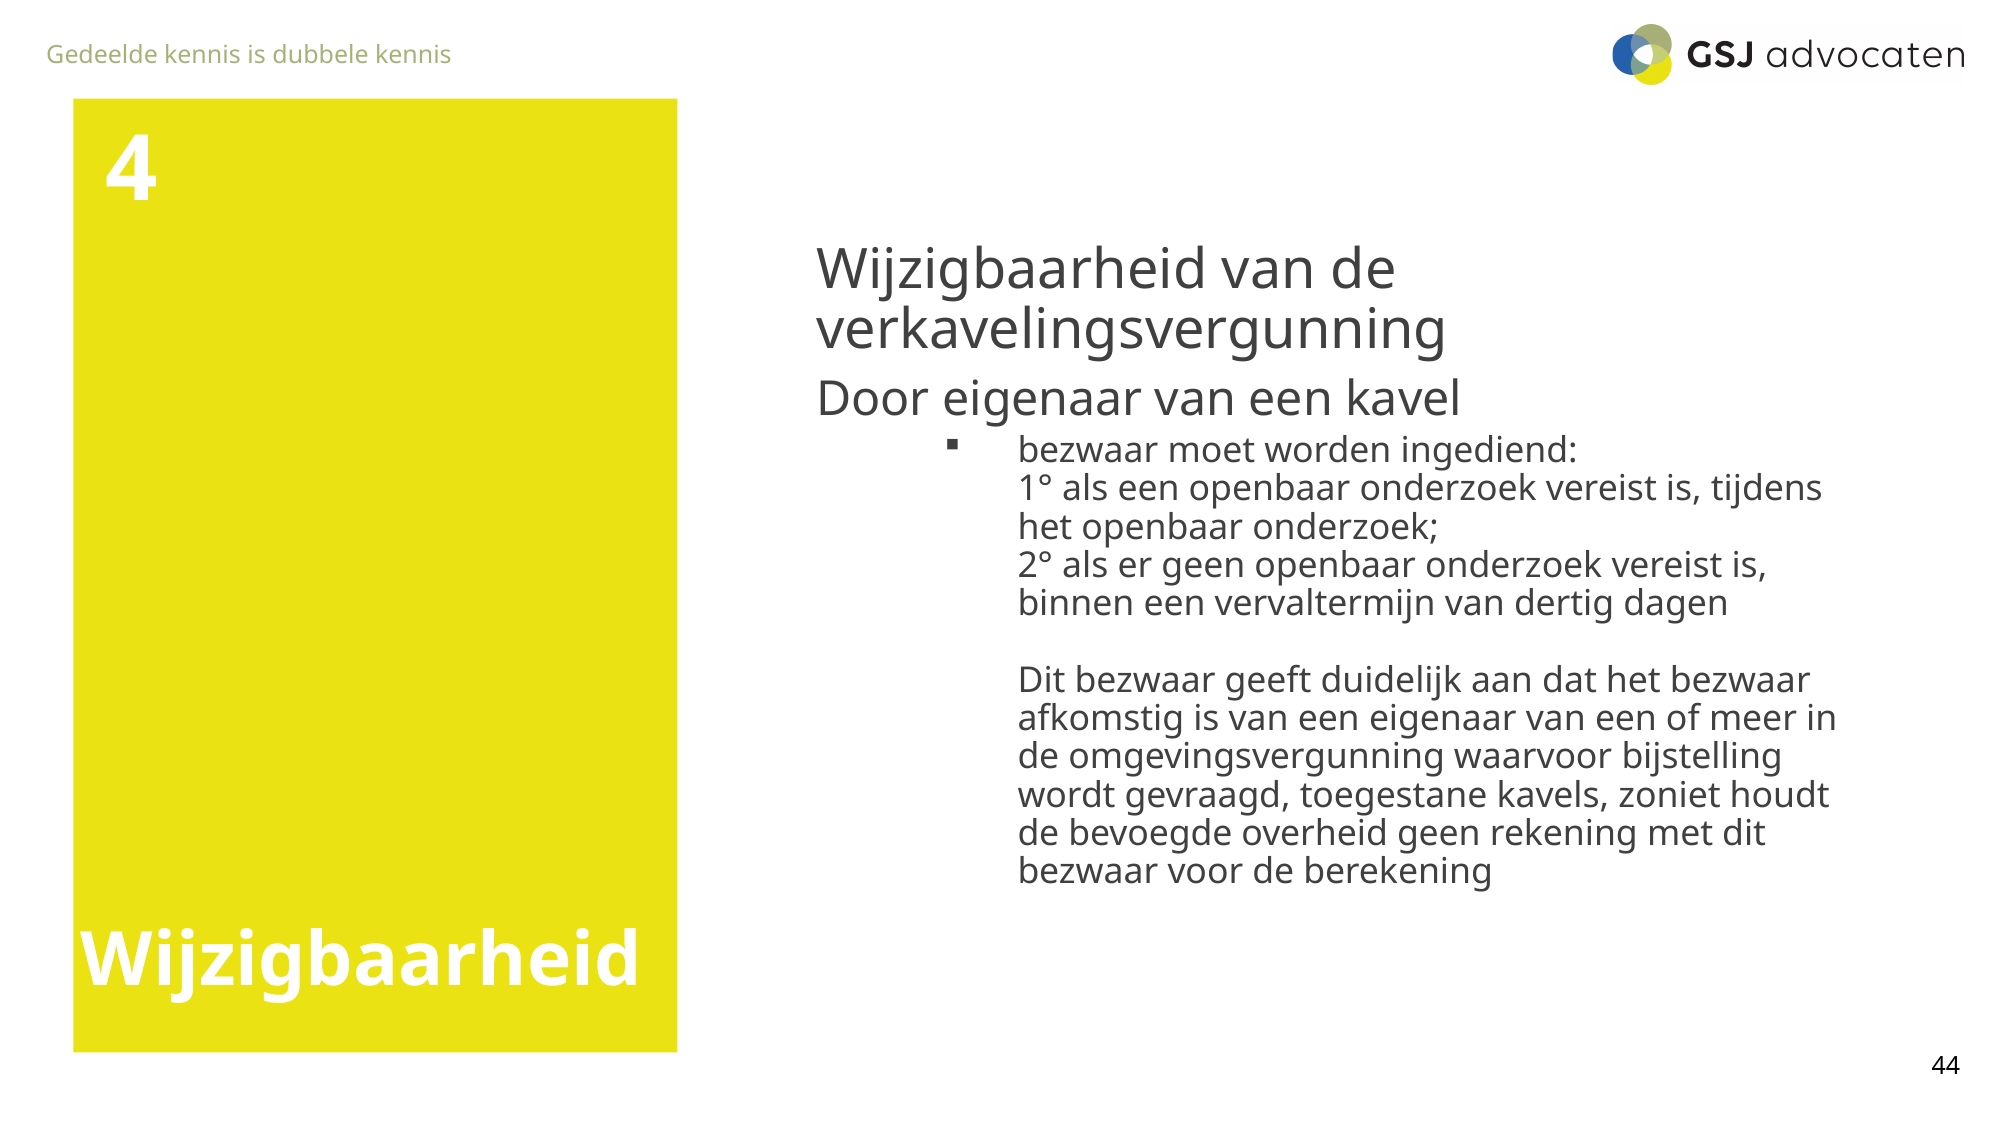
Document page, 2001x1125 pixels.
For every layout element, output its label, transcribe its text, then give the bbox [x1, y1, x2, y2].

list Wijzigbaarheid van de verkavelingsvergunning Door eigenaar van een kavel bezwaar moet worden ingediend: 1° als een openbaar onderzoek vereist is, tijdens het openbaar onderzoek; 2° als er geen openbaar onderzoek vereist is, binnen een vervaltermijn van dertig dagen Dit bezwaar geeft duidelijk aan dat het bezwaar afkomstig is van een eigenaar van een of meer in de omgevingsvergunning waarvoor bijstelling wordt gevraagd, toegestane kavels, zoniet houdt de bevoegde overheid geen rekening met dit bezwaar voor de berekening [801, 232, 1872, 914]
text_box 4 [90, 113, 462, 214]
slide_number 44 [1524, 1042, 1975, 1103]
title Wijzigbaarheid [65, 913, 674, 1029]
picture [1612, 24, 1964, 85]
